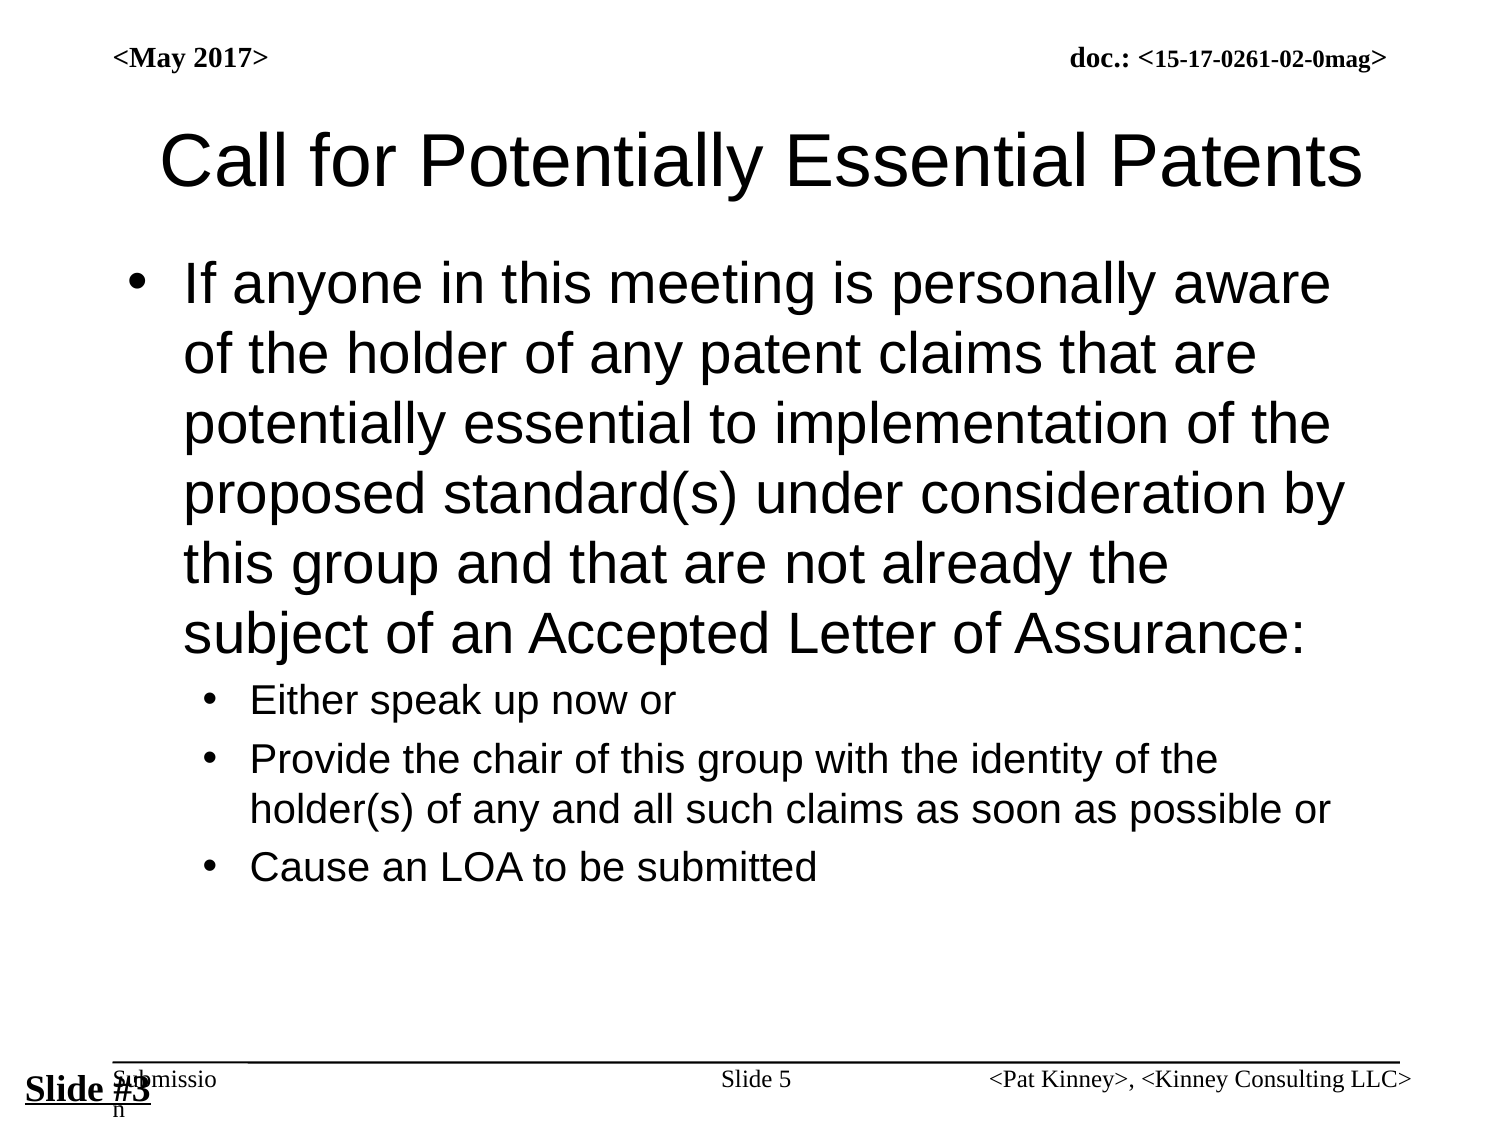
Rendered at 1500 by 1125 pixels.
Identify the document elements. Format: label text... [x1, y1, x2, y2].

title Call for Potentially Essential Patents [50, 62, 1475, 250]
footer <Pat Kinney>, <Kinney Consulting LLC> [899, 1061, 1413, 1093]
list If anyone in this meeting is personally aware of the holder of any patent claims that are potentially essential to implementation of the proposed standard(s) under consideration by this group and that are not already the subject of an Accepted Letter of Assurance: Either speak up now or Provide the chair of this group with the identity of the holder(s) of any and all such claims as soon as possible or Cause an LOA to be submitted [112, 237, 1388, 913]
slide_number Slide 5 [712, 1061, 800, 1093]
text_box Slide #3 [10, 1056, 167, 1116]
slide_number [112, 37, 376, 74]
